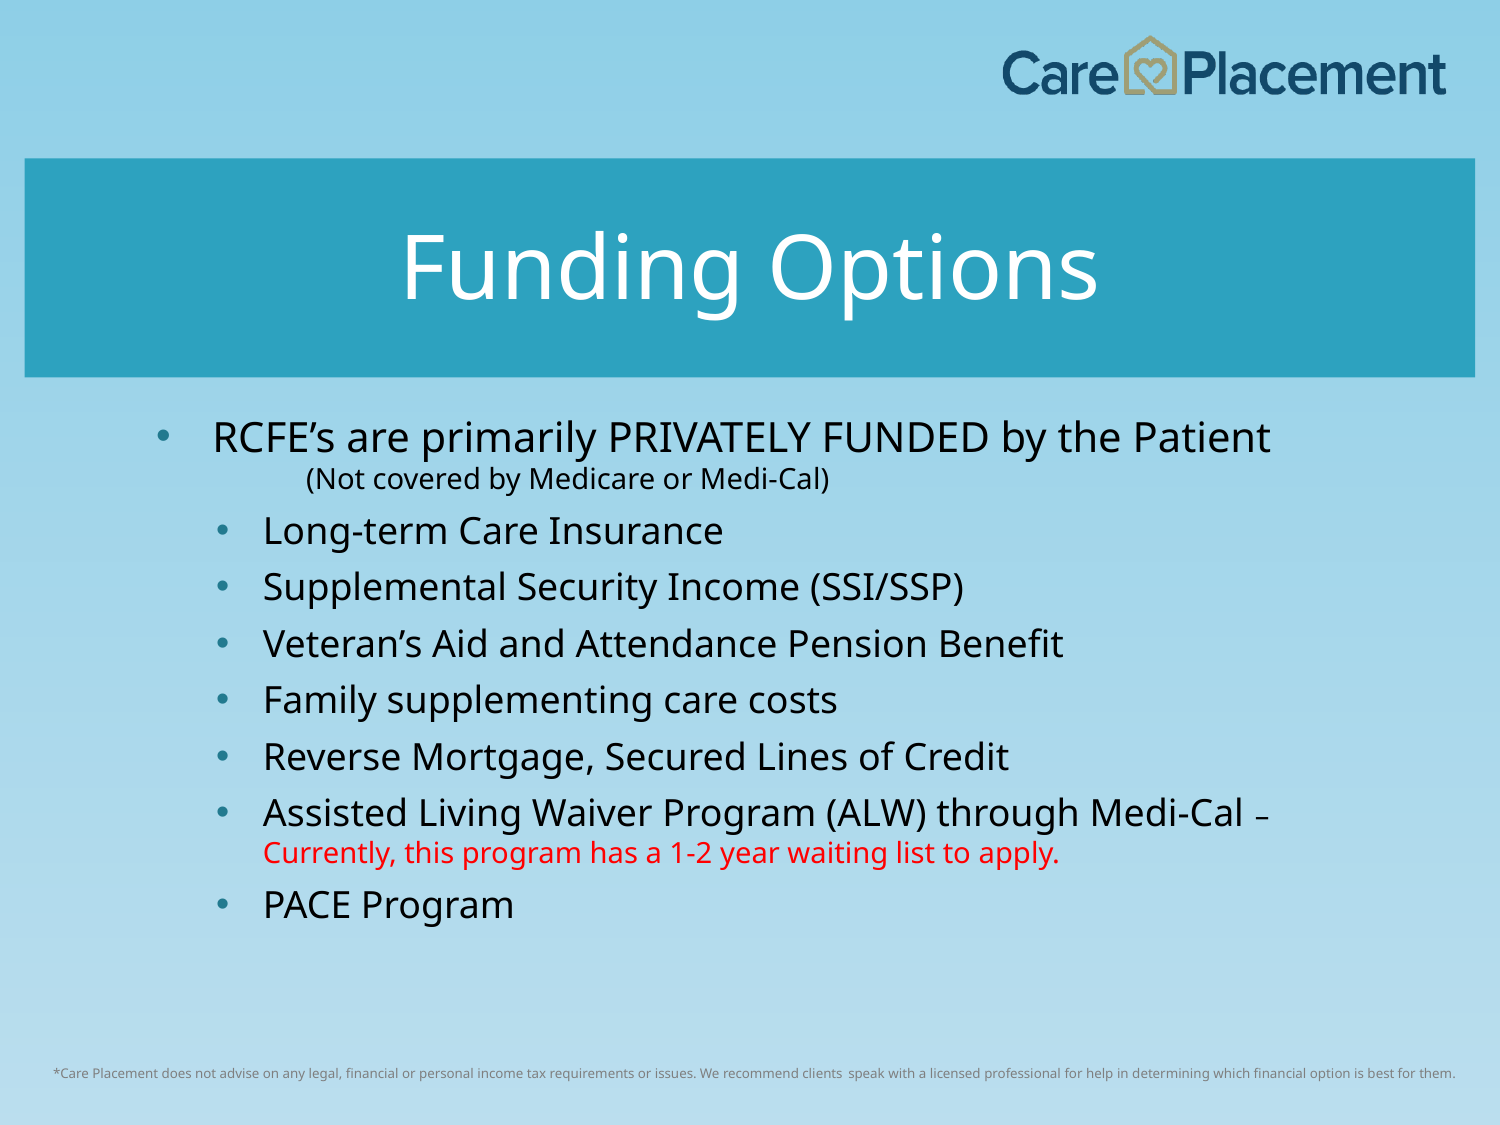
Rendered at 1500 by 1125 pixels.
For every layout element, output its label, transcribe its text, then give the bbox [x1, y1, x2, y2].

title Funding Options [24, 158, 1476, 378]
text_box RCFE’s are primarily PRIVATELY FUNDED by the Patient (Not covered by Medicare or Medi-Cal) Long-term Care Insurance Supplemental Security Income (SSI/SSP) Veteran’s Aid and Attendance Pension Benefit Family supplementing care costs Reverse Mortgage, Secured Lines of Credit Assisted Living Waiver Program (ALW) through Medi-Cal – Currently, this program has a 1-2 year waiting list to apply. PACE Program [141, 403, 1379, 1035]
text_box *Care Placement does not advise on any legal, financial or personal income tax requirements or issues. We recommend clients speak with a licensed professional for help in determining which financial option is best for them. [24, 1047, 1488, 1091]
picture [999, 32, 1449, 102]
